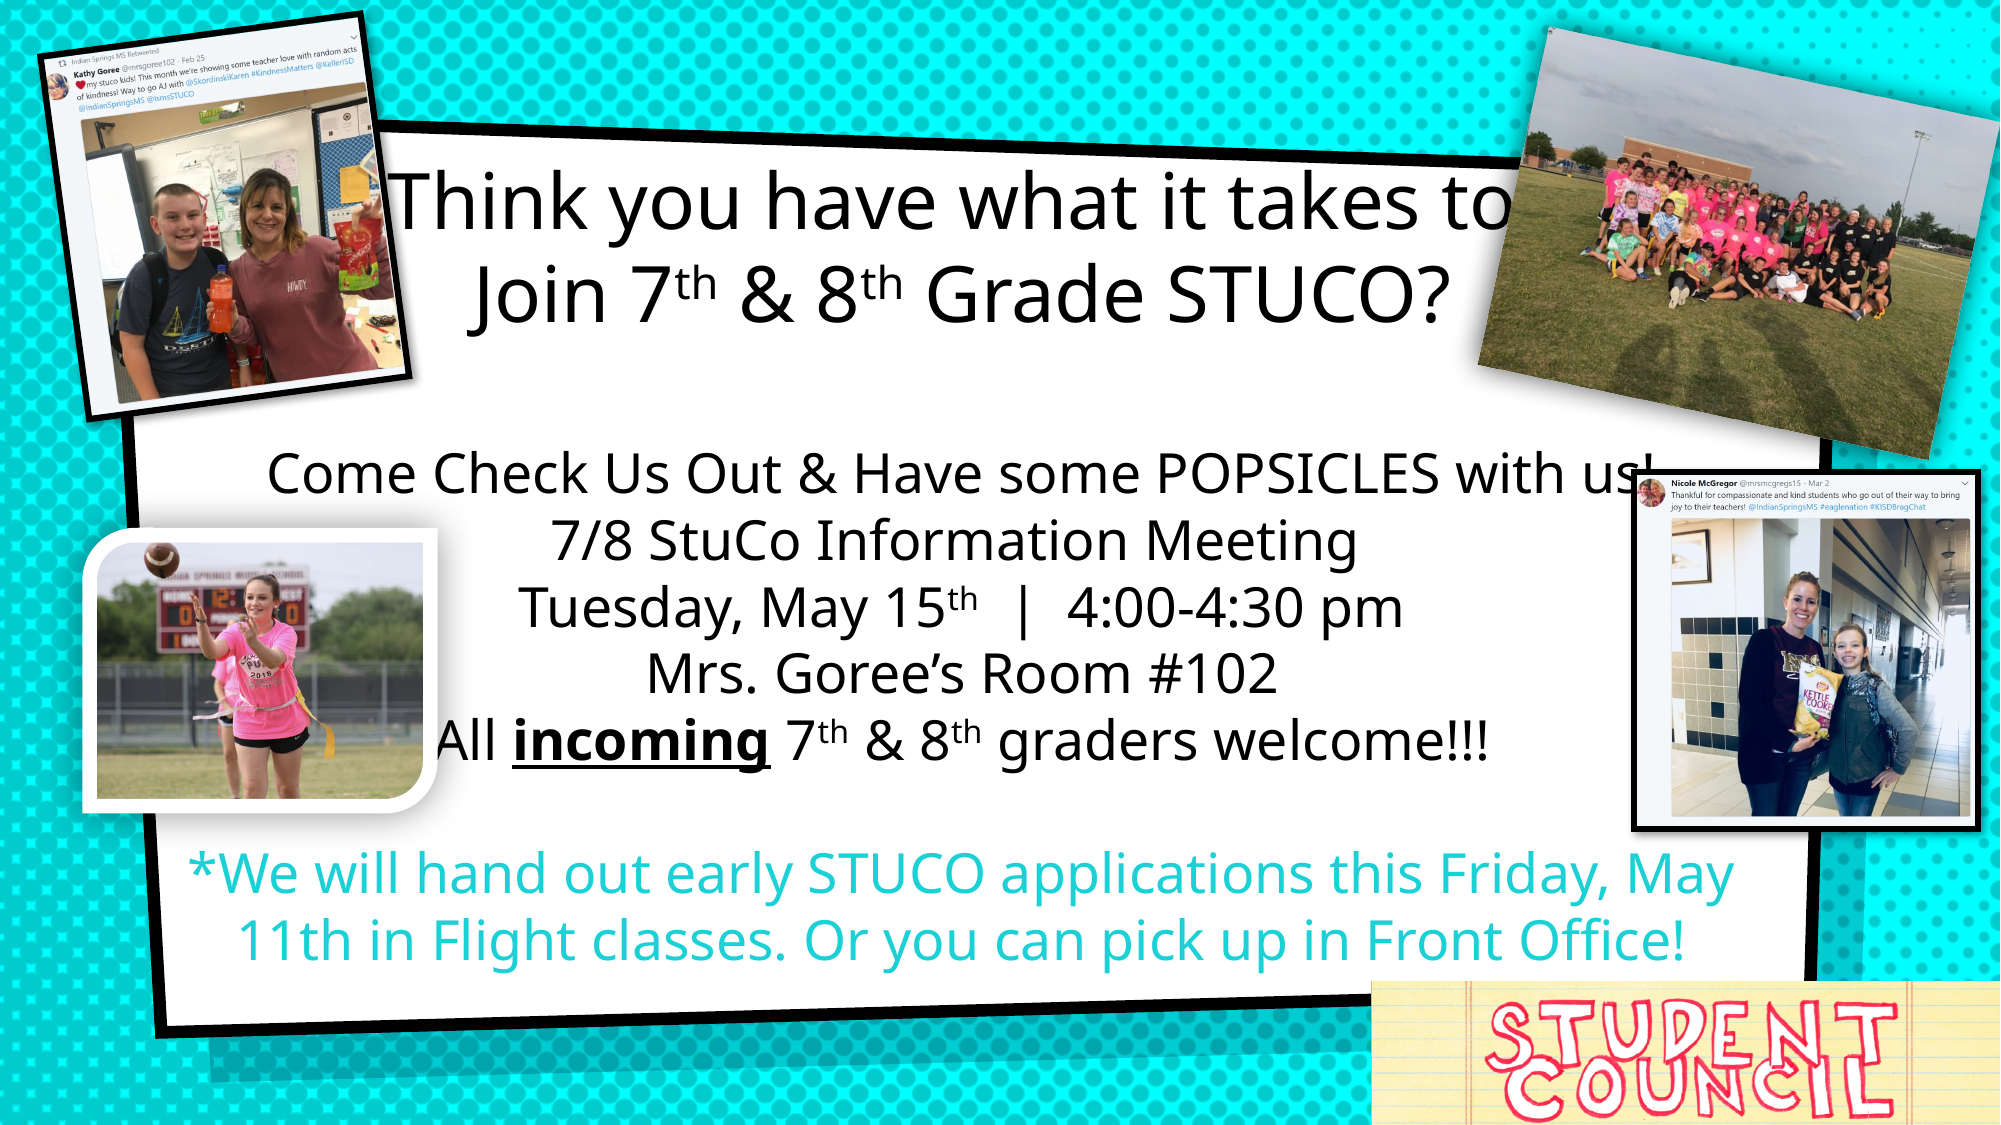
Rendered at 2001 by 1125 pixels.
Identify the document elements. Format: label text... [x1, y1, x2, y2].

list Think you have what it takes to Join 7th & 8th Grade STUCO? Come Check Us Out & Have some POPSICLES with us! 7/8 StuCo Information Meeting Tuesday, May 15th | 4:00-4:30 pm Mrs. Goree’s Room #102 All incoming 7th & 8th graders welcome!!! *We will hand out early STUCO applications this Friday, May 11th in Flight classes. Or you can pick up in Front Office! [119, 136, 1806, 860]
picture [1636, 474, 1975, 826]
picture [89, 534, 431, 807]
picture [1478, 27, 1999, 460]
picture [1371, 981, 2000, 1125]
picture [45, 18, 405, 415]
